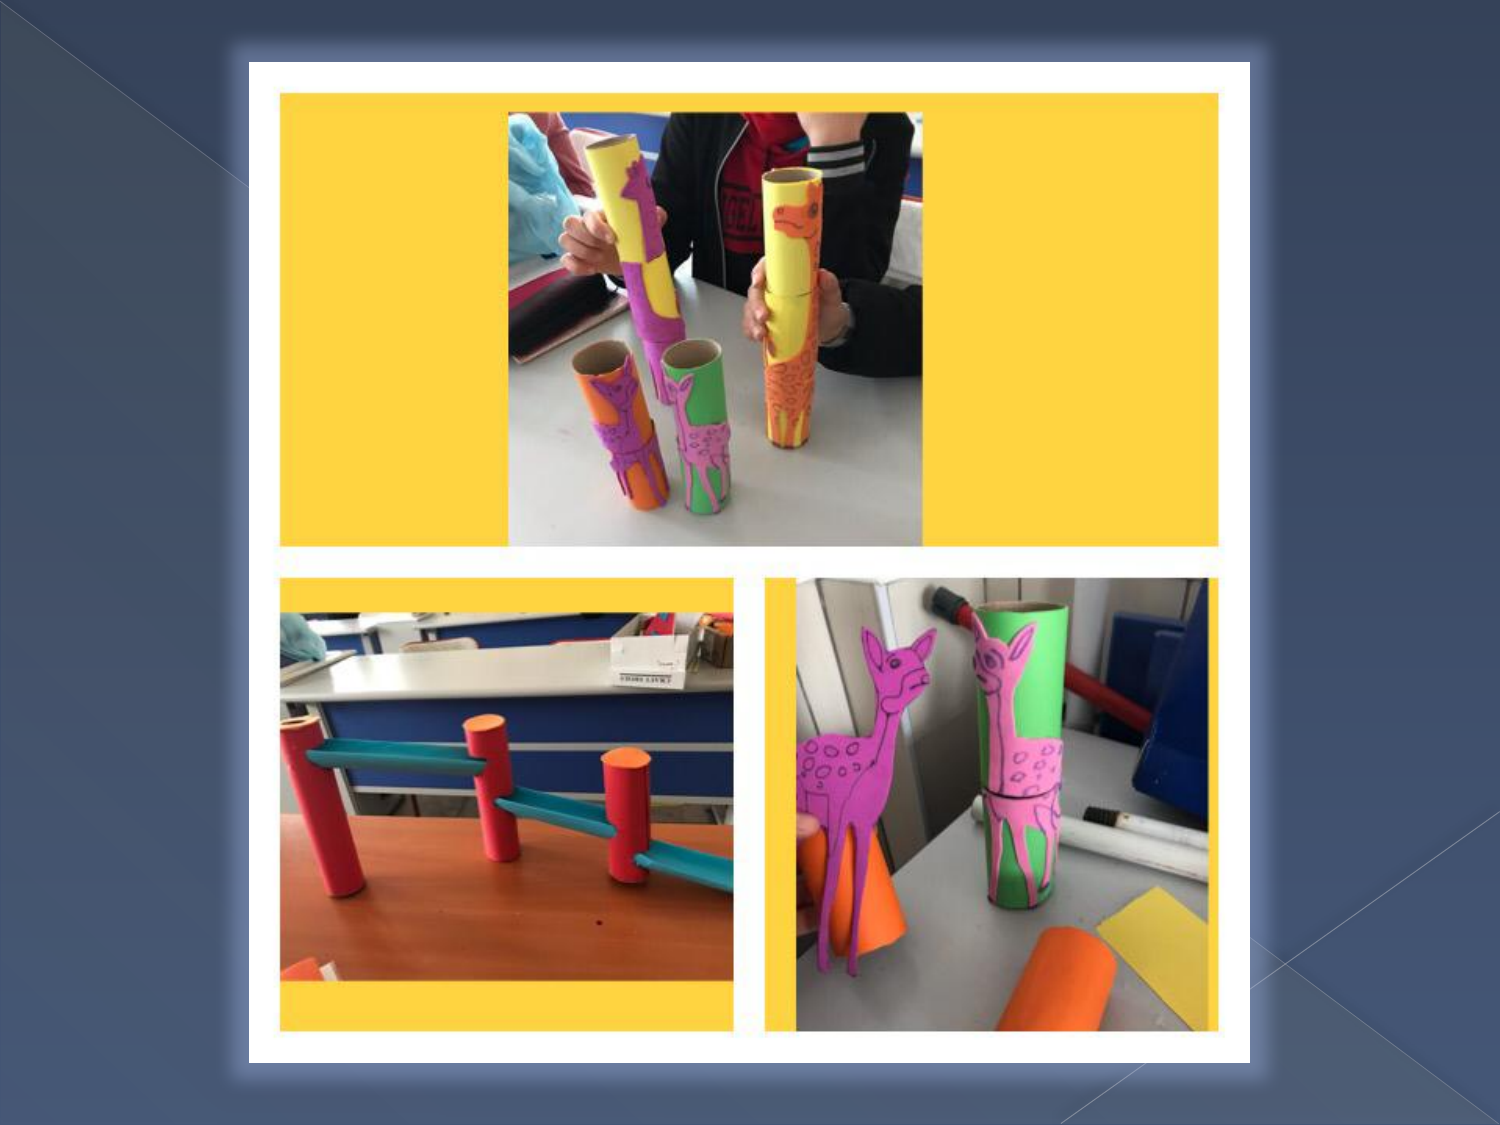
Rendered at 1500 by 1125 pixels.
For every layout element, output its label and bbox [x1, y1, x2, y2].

picture [249, 62, 1251, 1063]
